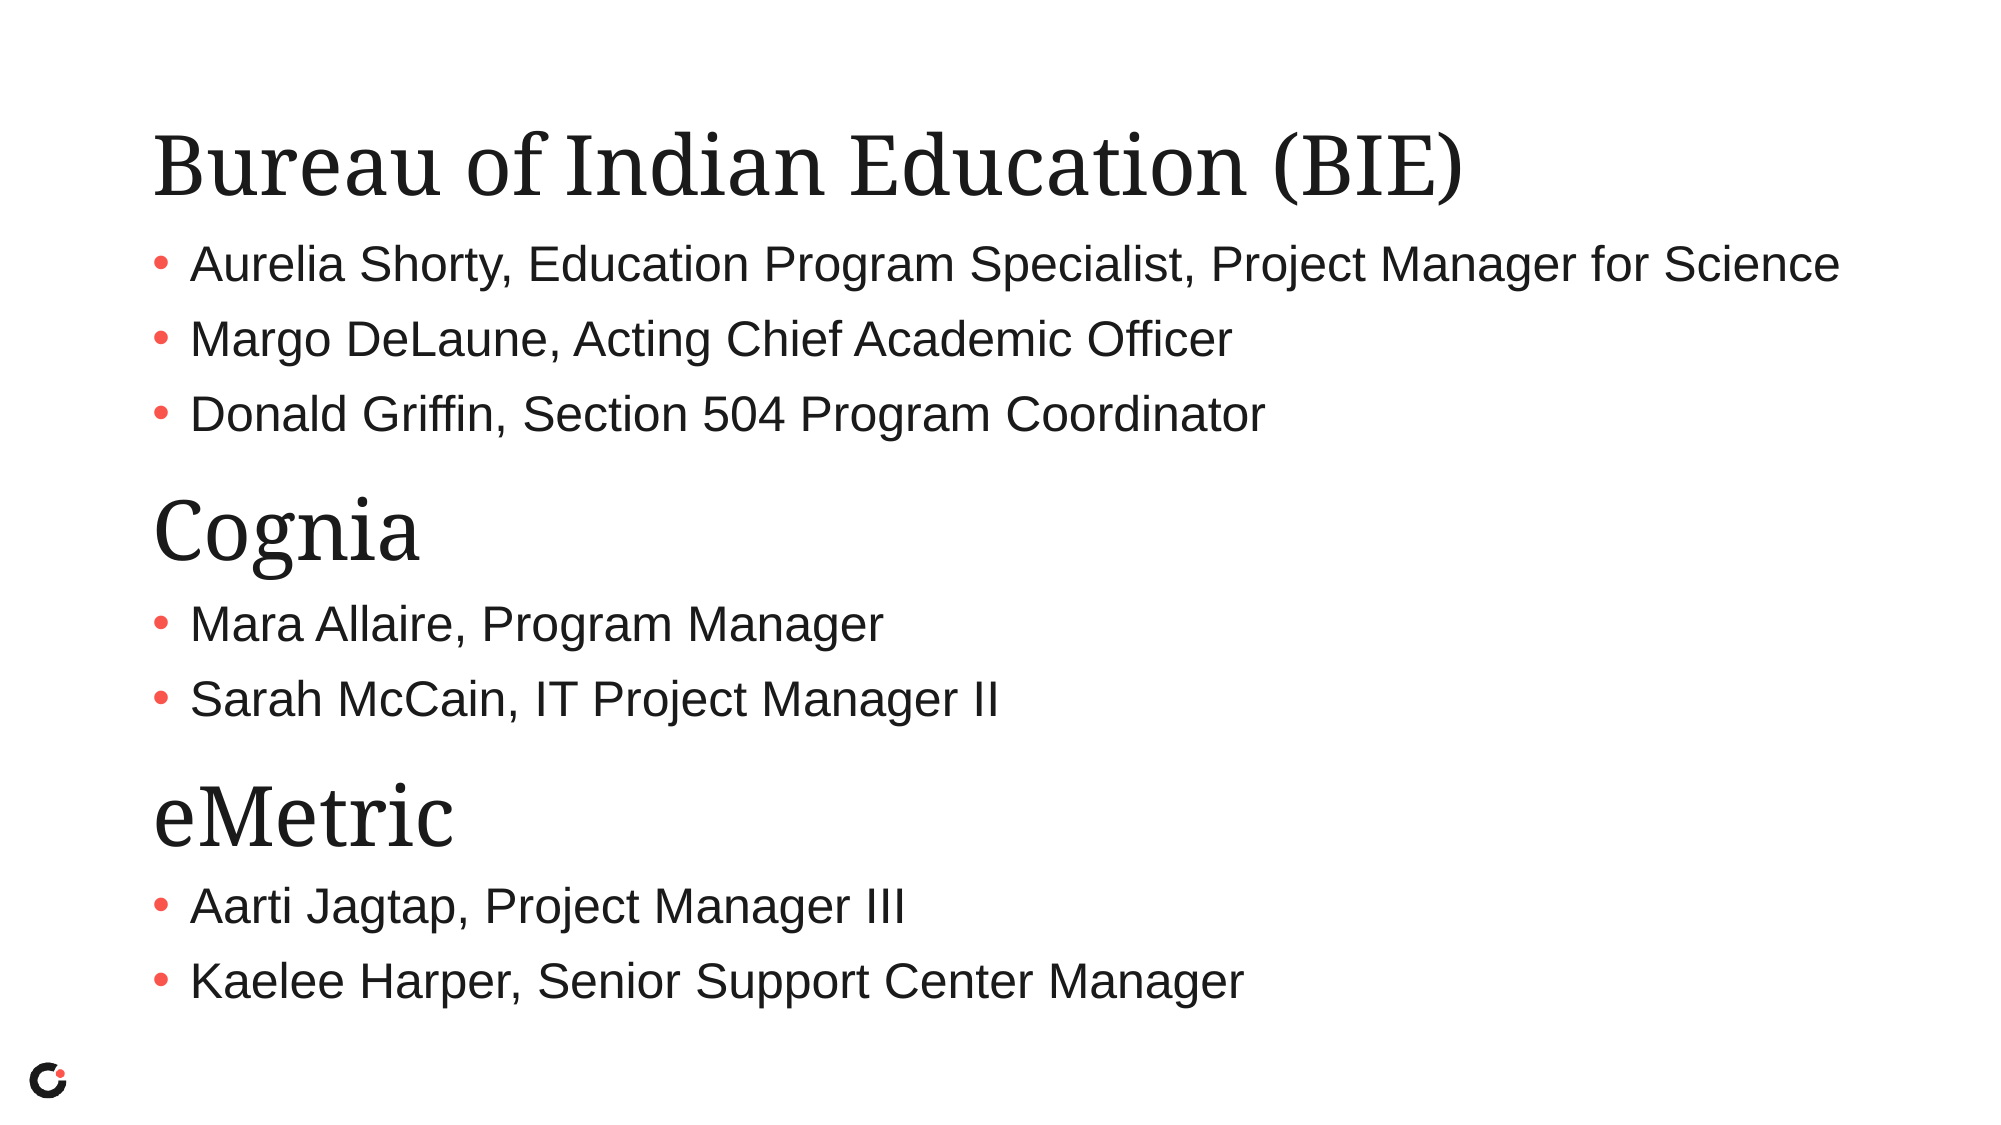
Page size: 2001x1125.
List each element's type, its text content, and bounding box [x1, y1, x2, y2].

picture [28, 1061, 67, 1099]
text_box Mara Allaire, Program Manager Sarah McCain, IT Project Manager II [137, 590, 1863, 725]
text_box Aarti Jagtap, Project Manager III Kaelee Harper, Senior Support Center Manager [137, 872, 1863, 1008]
text_box Cognia [137, 476, 1863, 590]
text_box eMetric [137, 762, 1863, 872]
title Bureau of Indian Education (BIE) [137, 59, 1863, 231]
list Aurelia Shorty, Education Program Specialist, Project Manager for Science Margo DeLaune, Acting Chief Academic Officer Donald Griffin, Section 504 Program Coordinator [137, 231, 1863, 476]
